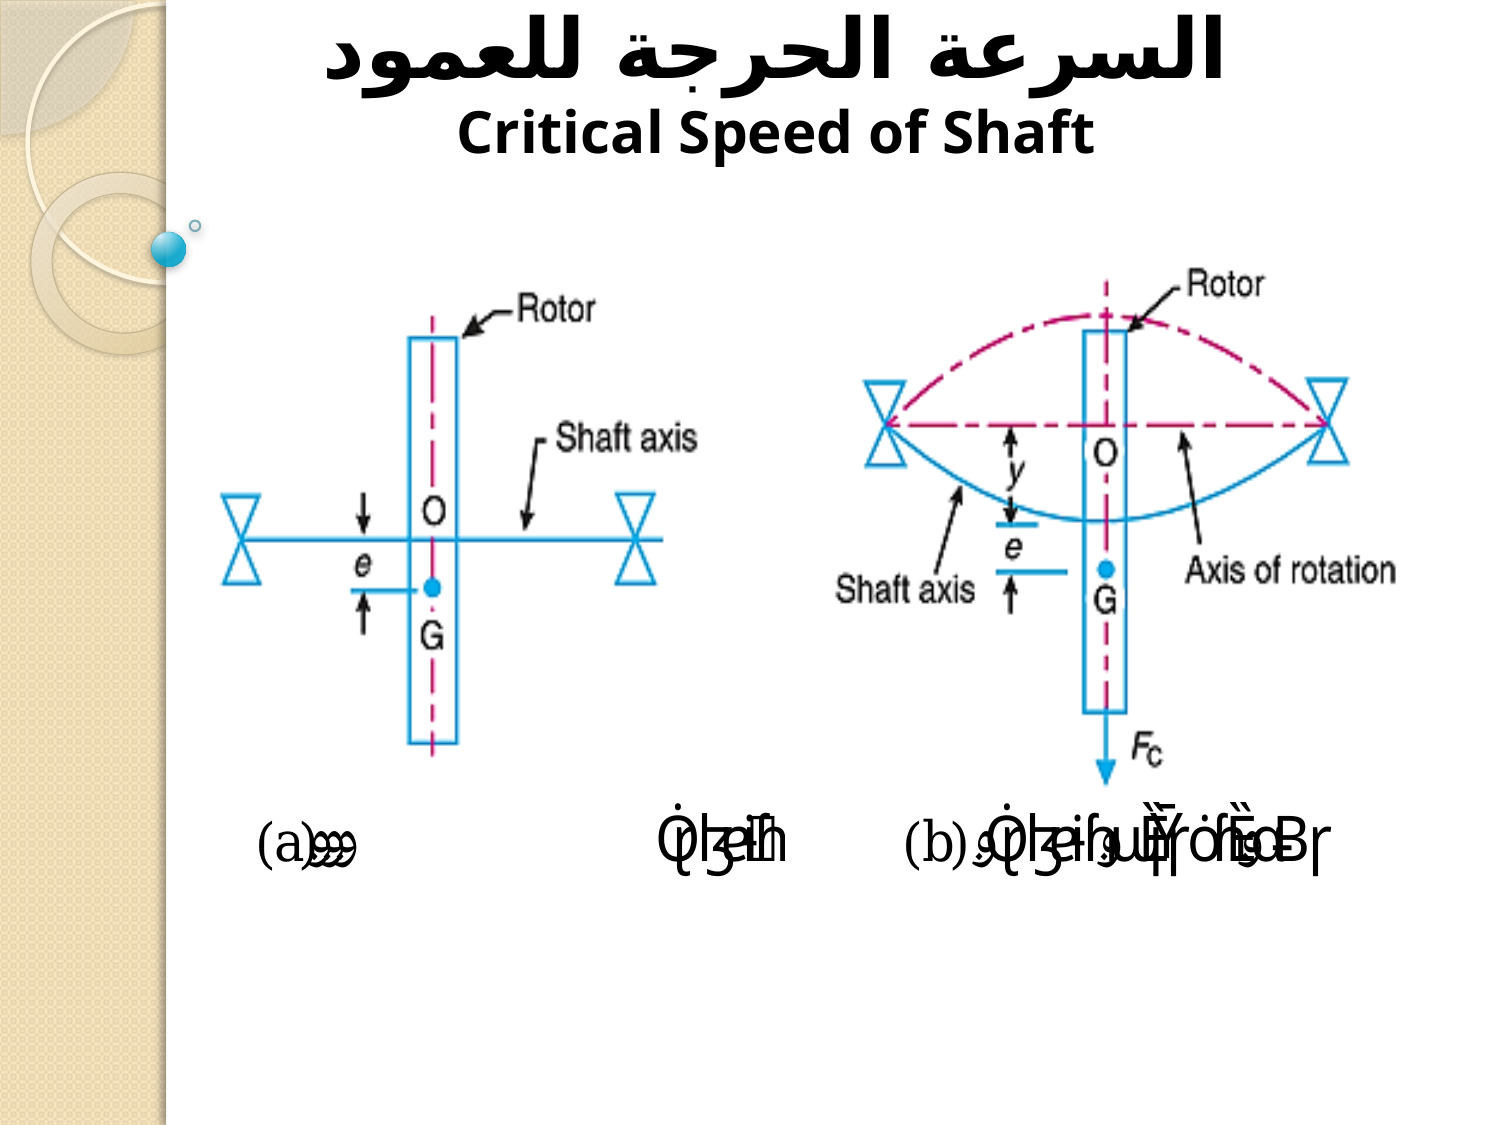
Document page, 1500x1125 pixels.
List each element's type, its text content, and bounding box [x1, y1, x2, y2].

title السرعة الحرجة للعمود Critical Speed of Shaft [206, 30, 1376, 173]
picture [206, 255, 1436, 894]
